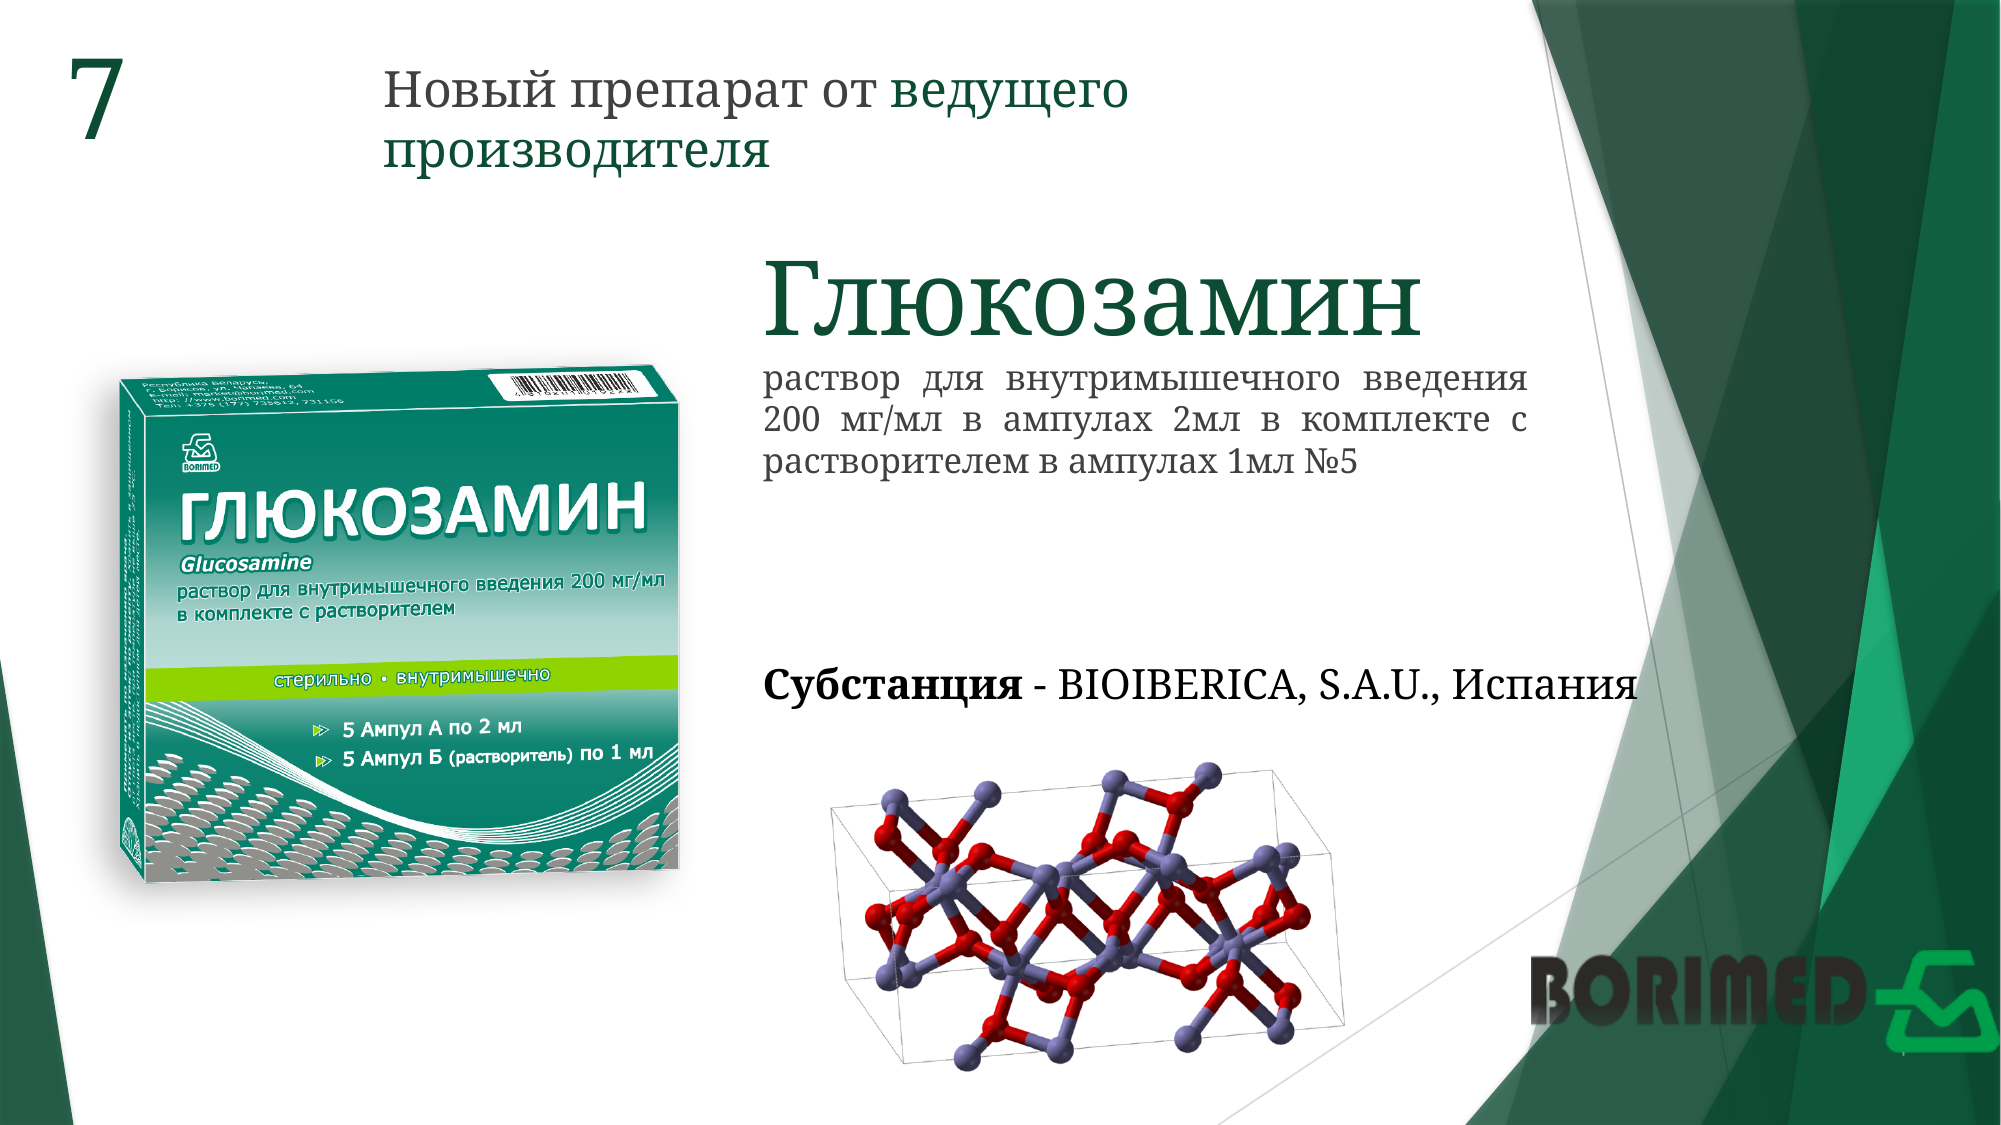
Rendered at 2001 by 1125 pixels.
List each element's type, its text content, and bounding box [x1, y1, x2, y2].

text_box Новый препарат от ведущего производителя [368, 50, 1485, 224]
text_box Субстанция - BIOIBERICA, S.A.U., Испания [901, 650, 1689, 715]
picture [1530, 950, 2000, 1057]
picture [0, 173, 1371, 1097]
text_box 7 [0, 19, 194, 170]
title Глюкозамин раствор для внутримышечного введения 200 мг/мл в ампулах 2мл в комплекте с растворителем в ампулах 1мл №5 [901, 223, 1543, 591]
